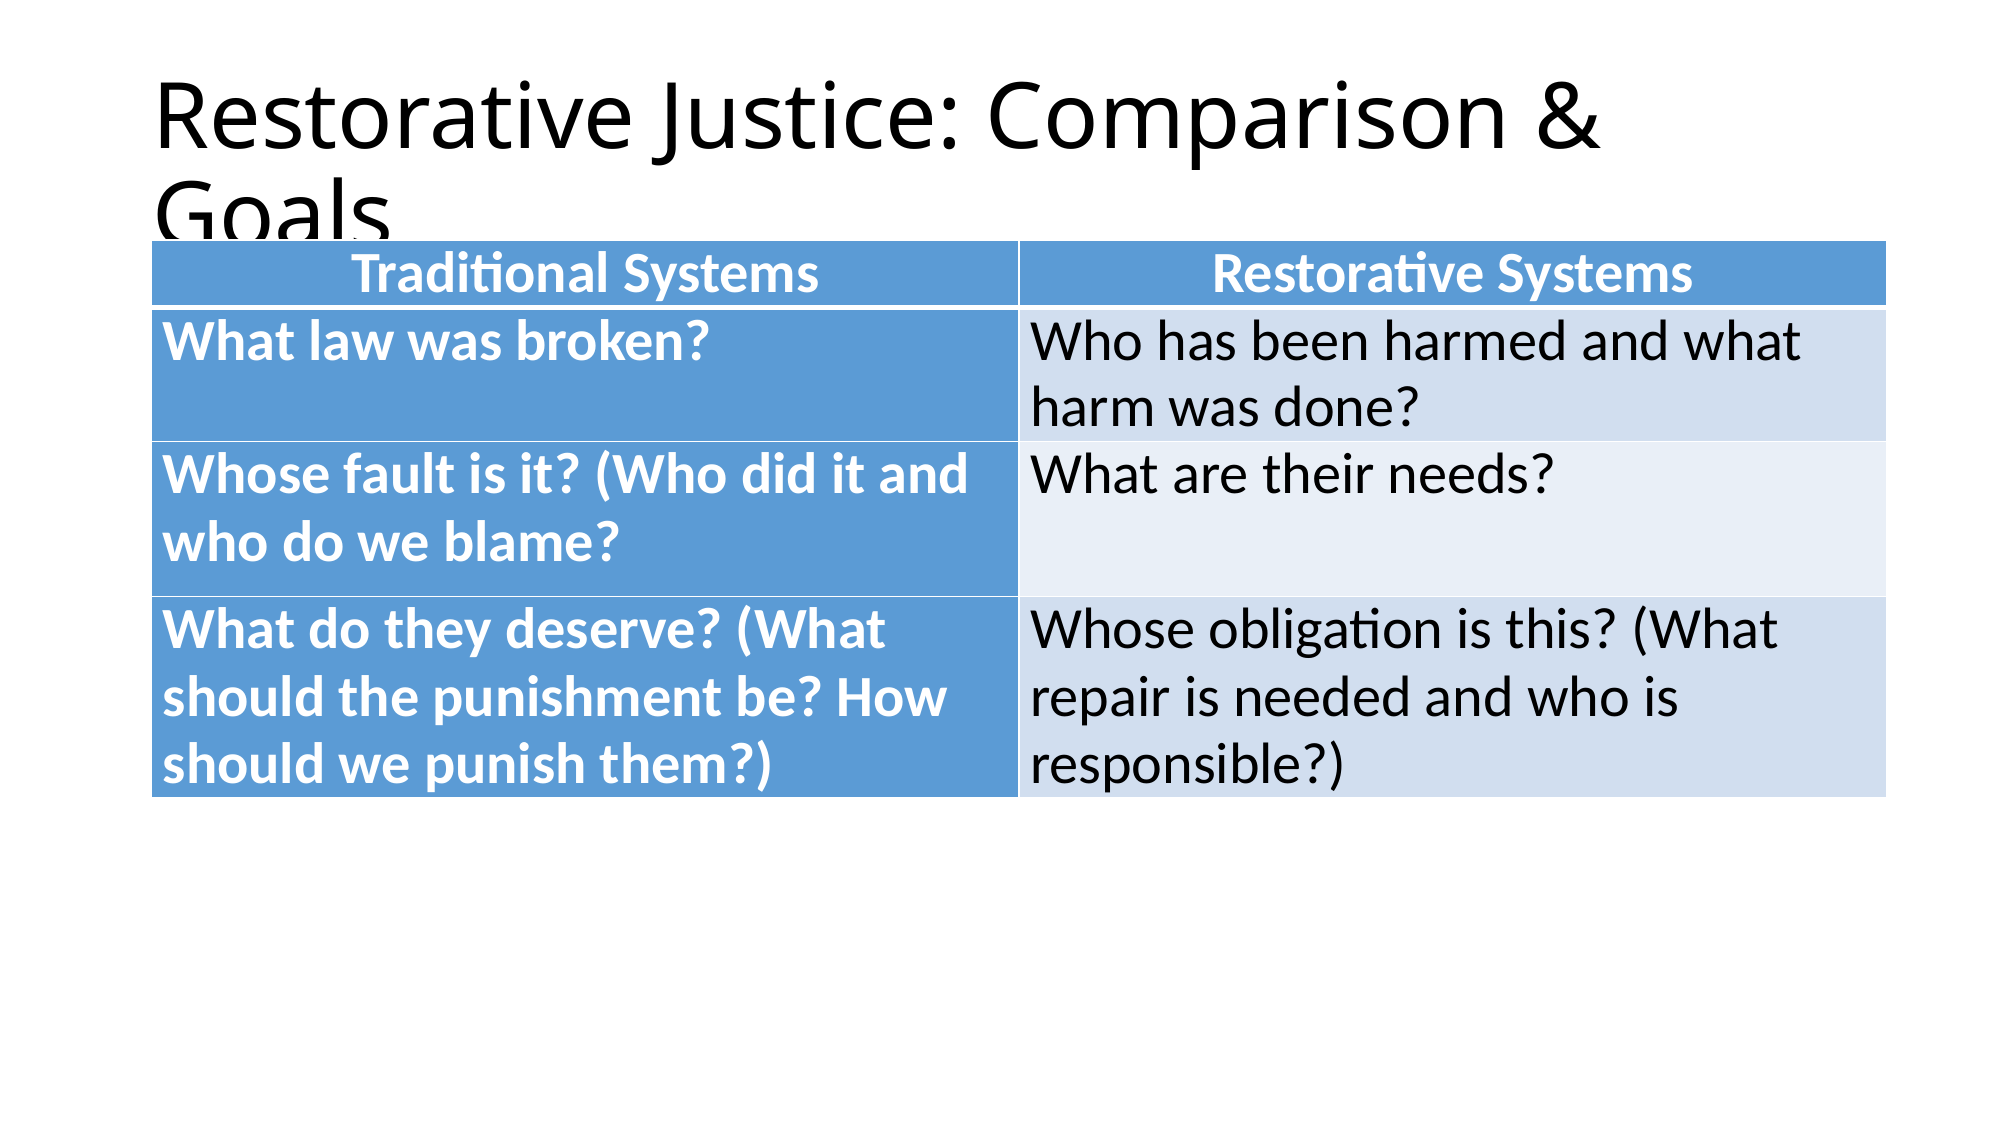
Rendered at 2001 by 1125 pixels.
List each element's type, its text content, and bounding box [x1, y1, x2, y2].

table_cell What do they deserve? (What should the punishment be? How should we punish them?) [152, 597, 1018, 797]
table_cell Whose obligation is this? (What repair is needed and who is responsible?) [1020, 597, 1886, 797]
table_header Traditional Systems [152, 241, 1018, 305]
table_cell What are their needs? [1020, 442, 1886, 596]
table_cell Who has been harmed and what harm was done? [1020, 310, 1886, 441]
table_cell What law was broken? [152, 310, 1018, 441]
title Restorative Justice: Comparison & Goals [137, 59, 1863, 278]
table_header Restorative Systems [1020, 241, 1886, 305]
table_cell Whose fault is it? (Who did it and who do we blame? [152, 442, 1018, 596]
